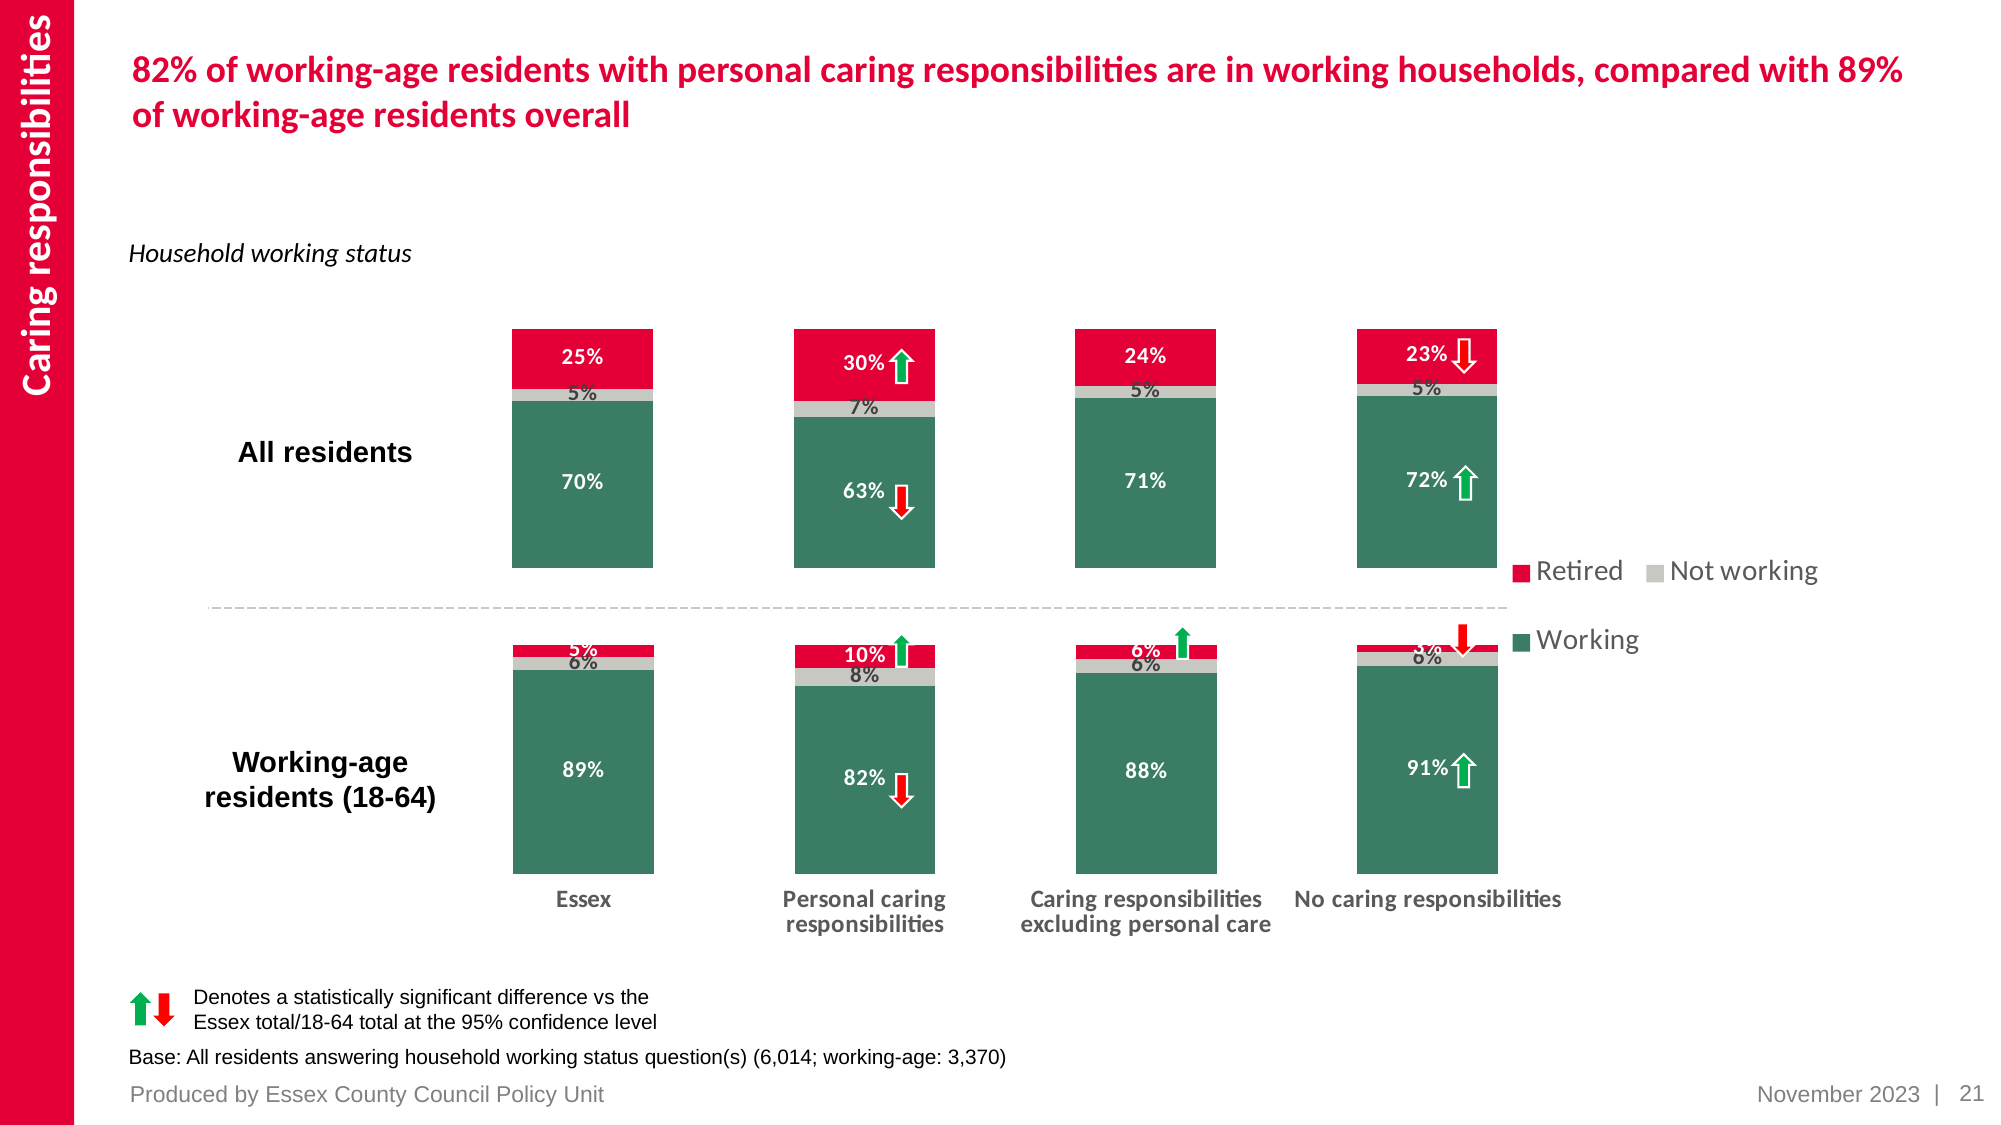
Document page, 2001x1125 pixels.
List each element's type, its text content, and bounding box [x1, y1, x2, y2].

text_box [127, 990, 154, 1027]
title 82% of working-age residents with personal caring responsibilities are in working households, compared with 89% of working-age residents overall [116, 37, 1952, 213]
text_box Base: All residents answering household working status question(s) (6,014; working-age: 3,370) [113, 1036, 1313, 1076]
footer Produced by Essex County Council Policy Unit [101, 1081, 1083, 1104]
text_box Denotes a statistically significant difference vs the Essex total/18-64 total at the 95% confidence level [178, 979, 695, 1036]
slide_number | 21 [1872, 1081, 2000, 1104]
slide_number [1575, 1082, 1936, 1105]
text_box Caring responsibilities [0, 0, 75, 1125]
text_box [150, 992, 178, 1028]
chart [89, 300, 1832, 979]
text_box Household working status [113, 227, 1096, 275]
